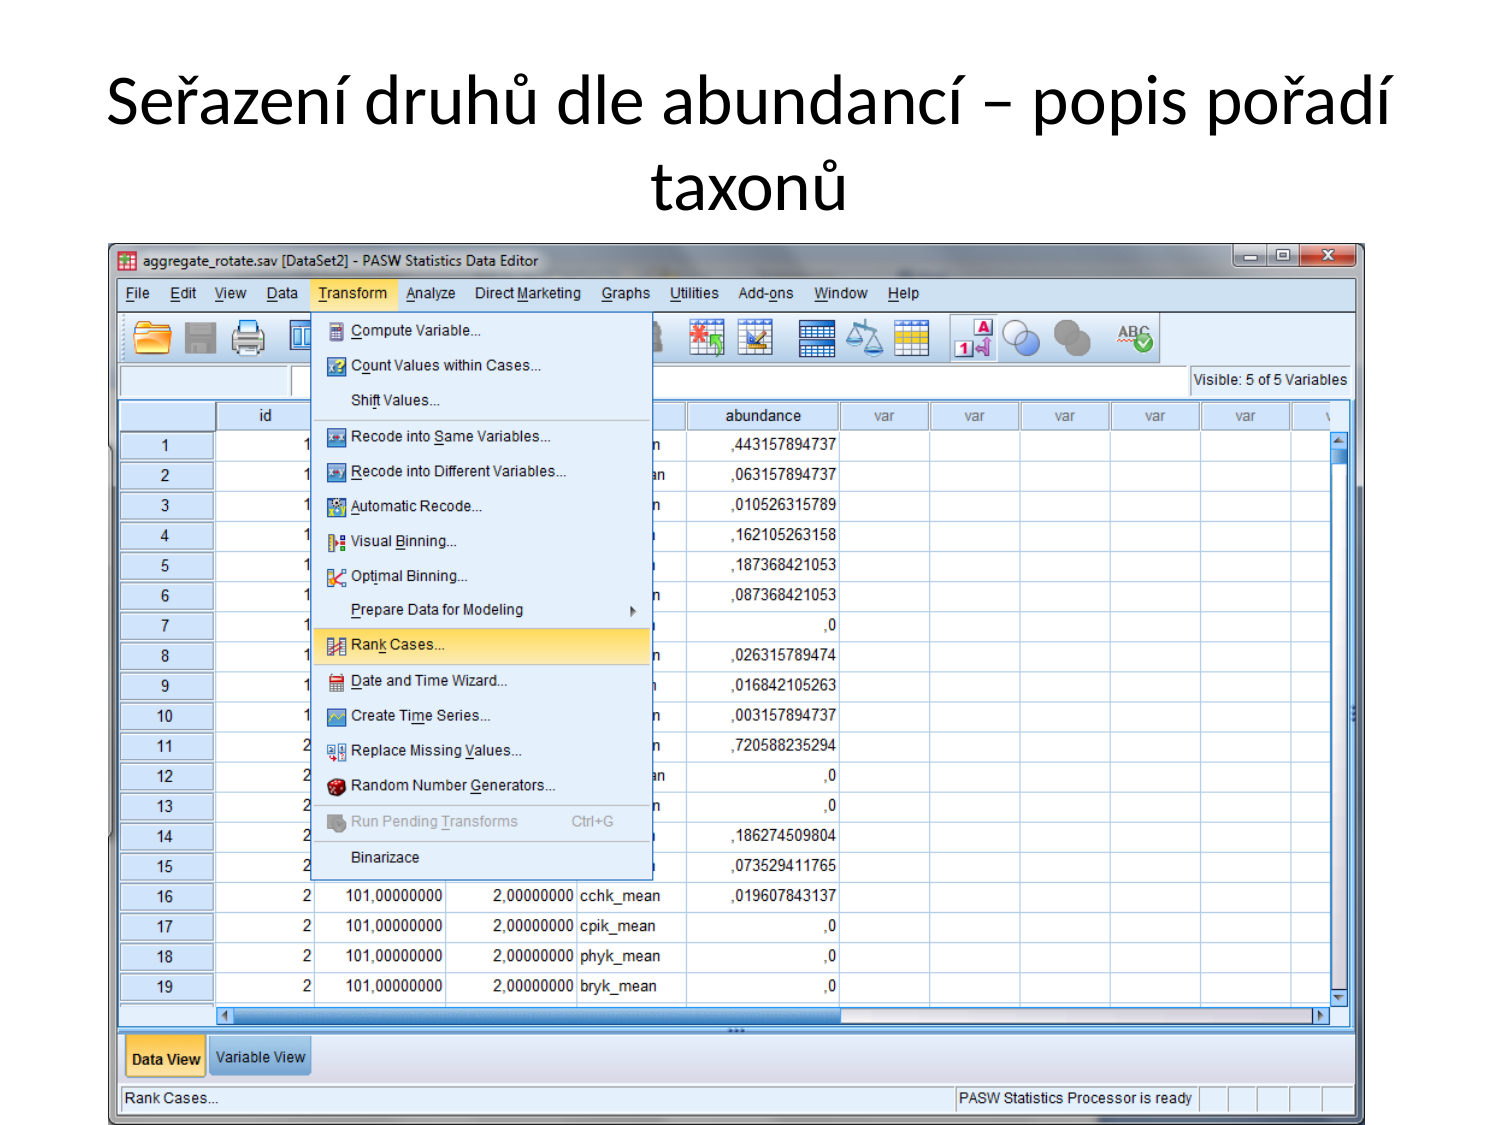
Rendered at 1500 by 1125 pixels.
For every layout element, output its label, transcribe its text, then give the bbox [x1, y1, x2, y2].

picture [108, 243, 1365, 1125]
title Seřazení druhů dle abundancí – popis pořadí taxonů [75, 45, 1425, 233]
